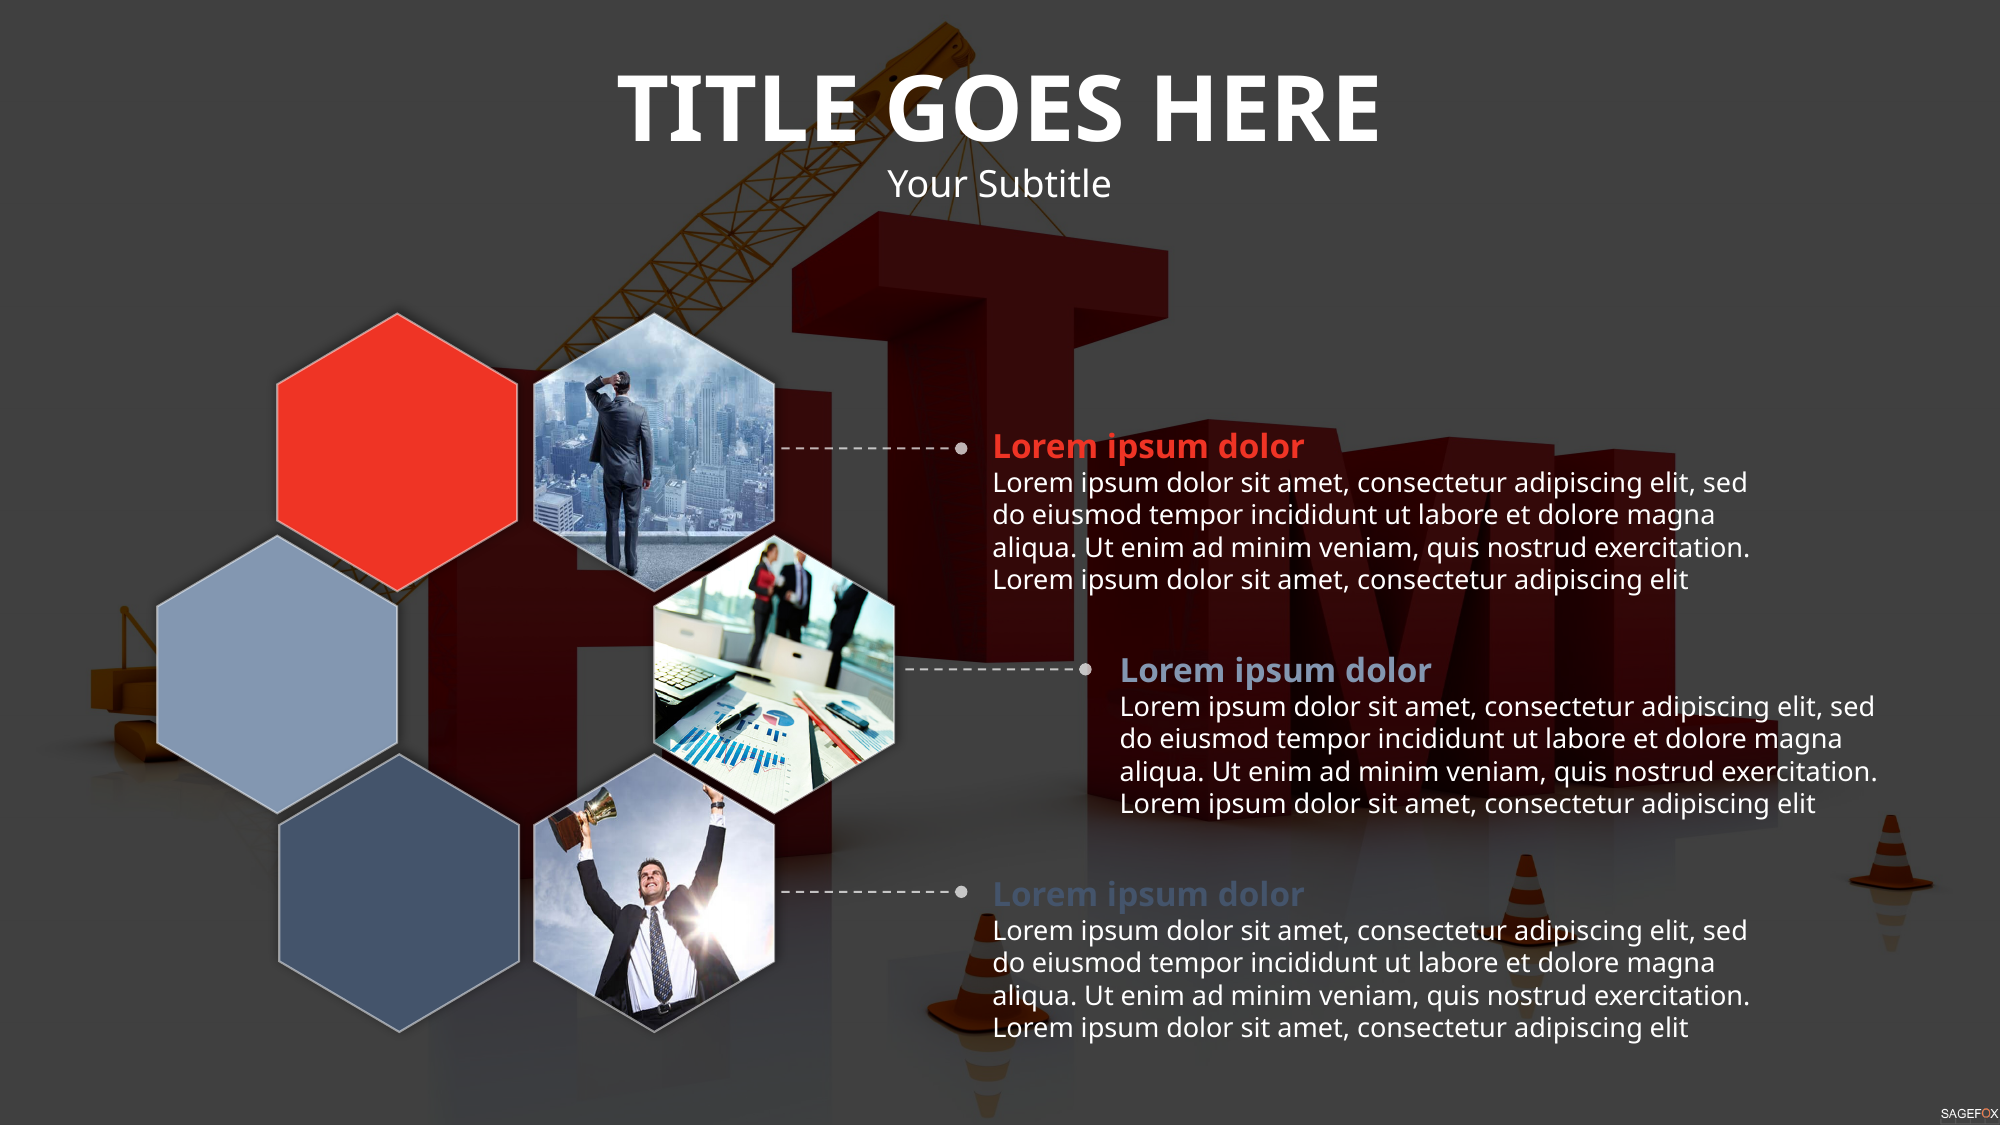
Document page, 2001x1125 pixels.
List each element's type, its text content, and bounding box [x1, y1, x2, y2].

text_box Lorem ipsum dolor Lorem ipsum dolor sit amet, consectetur adipiscing elit, sed do eiusmod tempor incididunt ut labore et dolore magna aliqua. Ut enim ad minim veniam, quis nostrud exercitation. Lorem ipsum dolor sit amet, consectetur adipiscing elit [982, 420, 1770, 601]
text_box Lorem ipsum dolor Lorem ipsum dolor sit amet, consectetur adipiscing elit, sed do eiusmod tempor incididunt ut labore et dolore magna aliqua. Ut enim ad minim veniam, quis nostrud exercitation. Lorem ipsum dolor sit amet, consectetur adipiscing elit [1109, 644, 1898, 825]
text_box [156, 534, 399, 814]
text_box Lorem ipsum dolor Lorem ipsum dolor sit amet, consectetur adipiscing elit, sed do eiusmod tempor incididunt ut labore et dolore magna aliqua. Ut enim ad minim veniam, quis nostrud exercitation. Lorem ipsum dolor sit amet, consectetur adipiscing elit [982, 868, 1770, 1049]
text_box [533, 753, 776, 1034]
text_box [653, 534, 896, 815]
text_box TITLE GOES HERE Your Subtitle [548, 42, 1452, 212]
text_box [533, 312, 776, 593]
text_box [278, 753, 521, 1034]
picture [0, 0, 2001, 1125]
text_box [276, 312, 519, 592]
